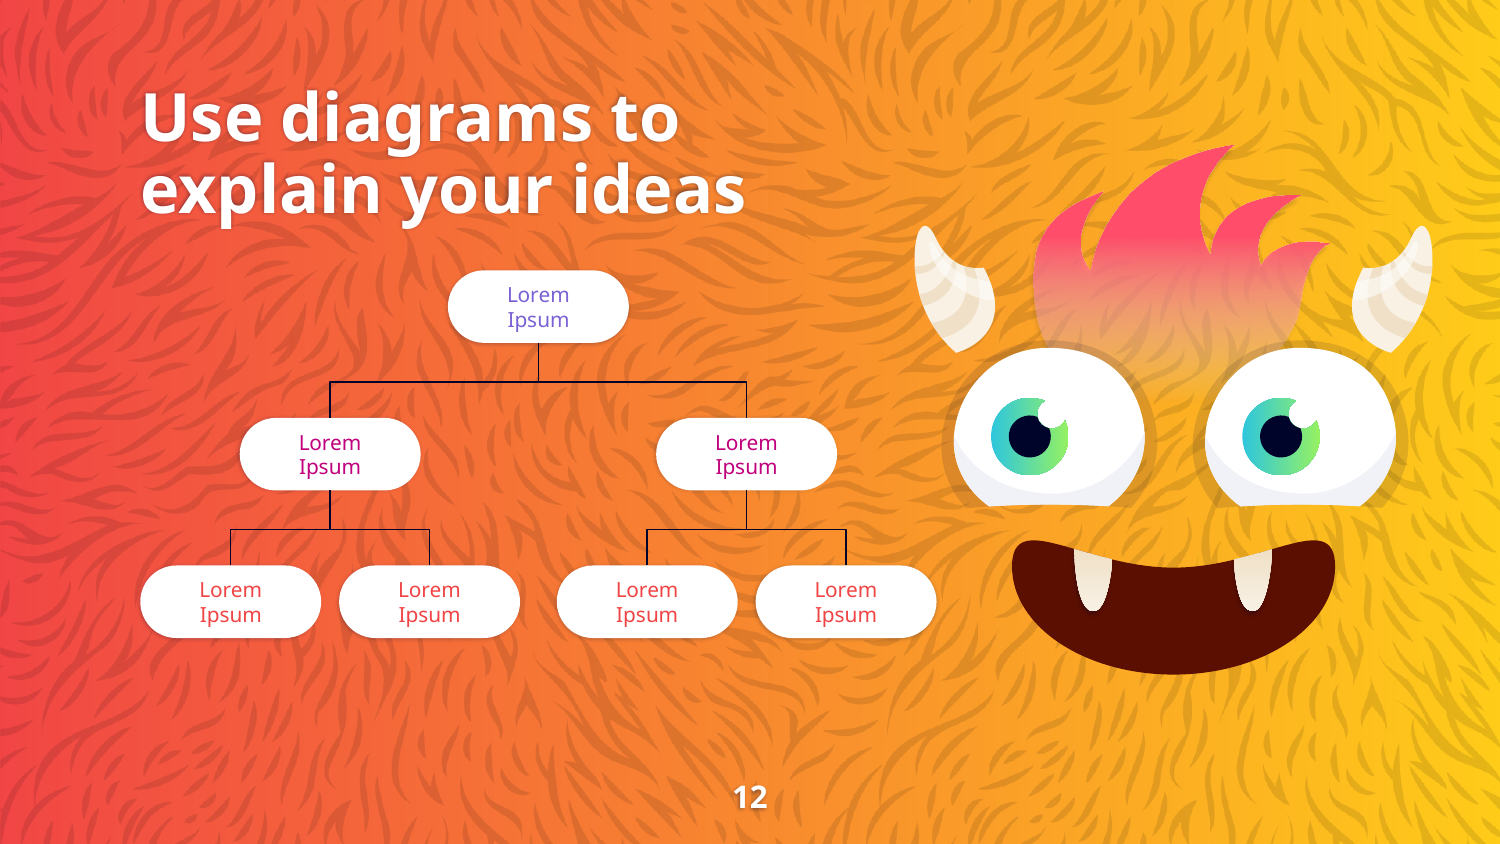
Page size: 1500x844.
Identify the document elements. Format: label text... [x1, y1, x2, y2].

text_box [758, 478, 835, 578]
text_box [604, 275, 681, 485]
picture [0, 0, 1500, 844]
text_box Lorem Ipsum [339, 565, 521, 639]
slide_number ‹#› [705, 766, 795, 832]
text_box Lorem Ipsum [686, 417, 838, 491]
text_box Lorem Ipsum [556, 565, 738, 639]
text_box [396, 275, 472, 485]
text_box Lorem Ipsum [468, 270, 609, 343]
text_box Lorem Ipsum [755, 565, 909, 639]
text_box Lorem Ipsum [239, 417, 391, 491]
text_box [659, 478, 735, 578]
title Use diagrams to explain your ideas [140, 162, 909, 228]
text_box Lorem Ipsum [140, 565, 322, 639]
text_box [242, 478, 319, 578]
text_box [342, 478, 418, 578]
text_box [914, 143, 1433, 675]
